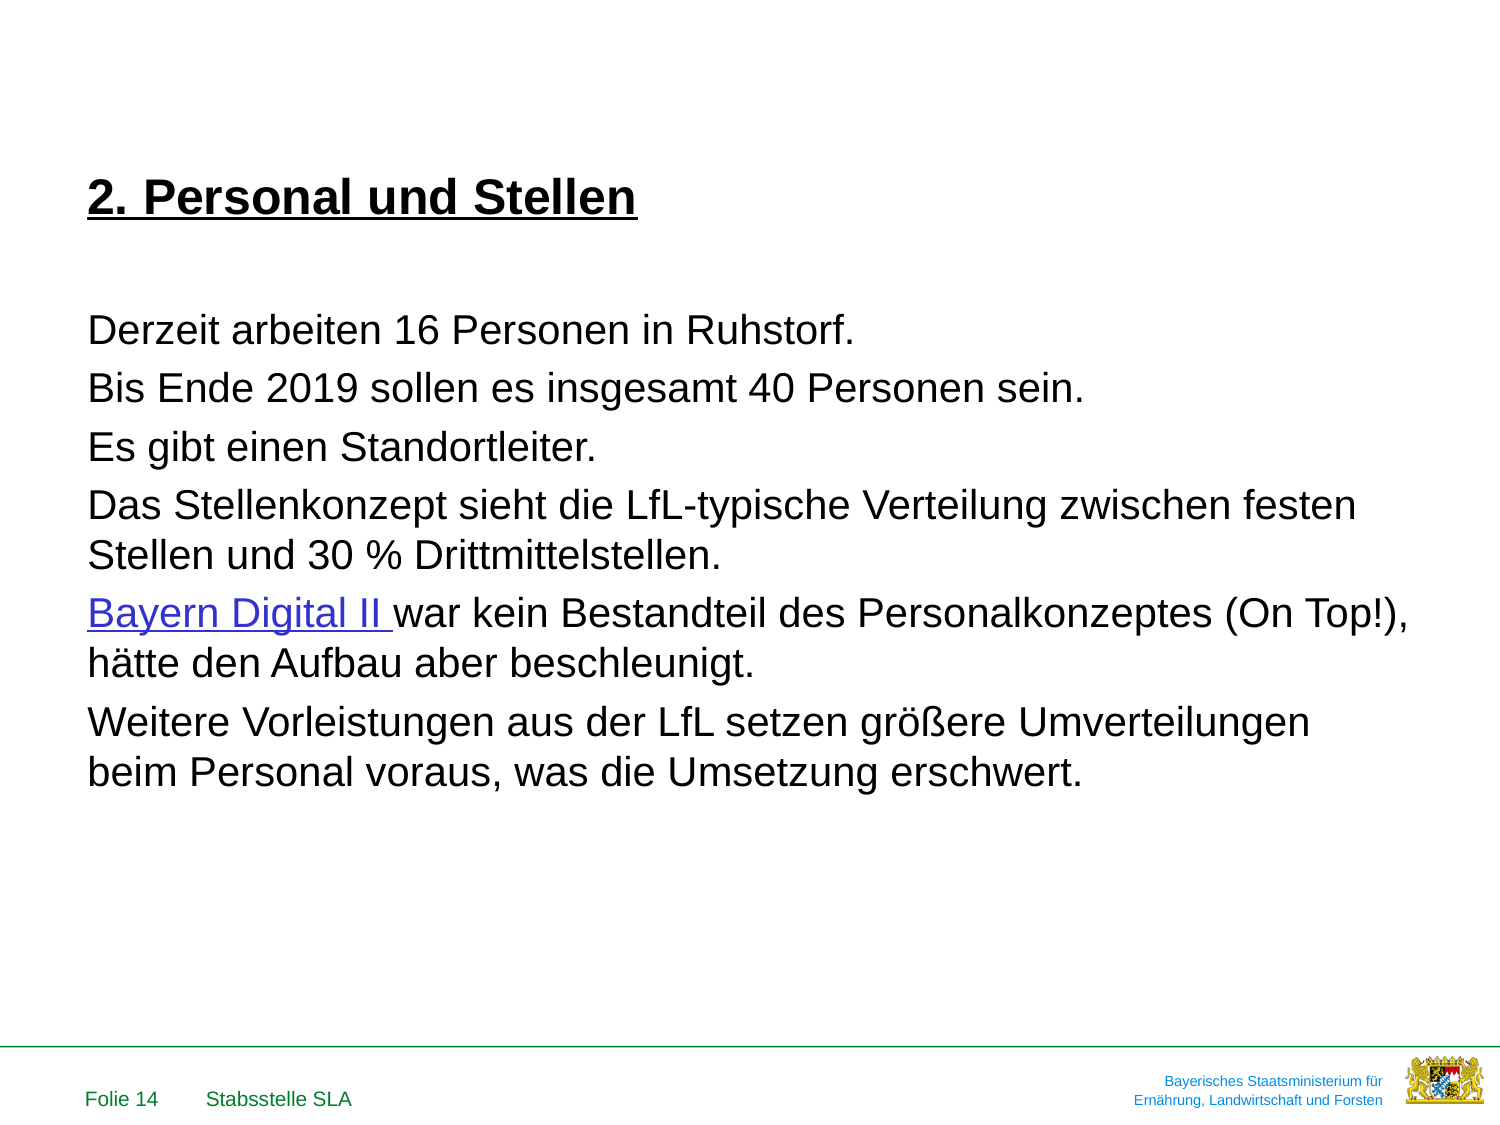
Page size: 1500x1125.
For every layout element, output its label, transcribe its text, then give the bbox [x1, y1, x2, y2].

picture [1405, 1055, 1484, 1105]
list 2. Personal und Stellen Derzeit arbeiten 16 Personen in Ruhstorf. Bis Ende 2019 sollen es insgesamt 40 Personen sein. Es gibt einen Standortleiter. Das Stellenkonzept sieht die LfL-typische Verteilung zwischen festen Stellen und 30 % Drittmittelstellen. Bayern Digital II war kein Bestandteil des Personalkonzeptes (On Top!), hätte den Aufbau aber beschleunigt. Weitere Vorleistungen aus der LfL setzen größere Umverteilungen beim Personal voraus, was die Umsetzung erschwert. [71, 156, 1428, 857]
